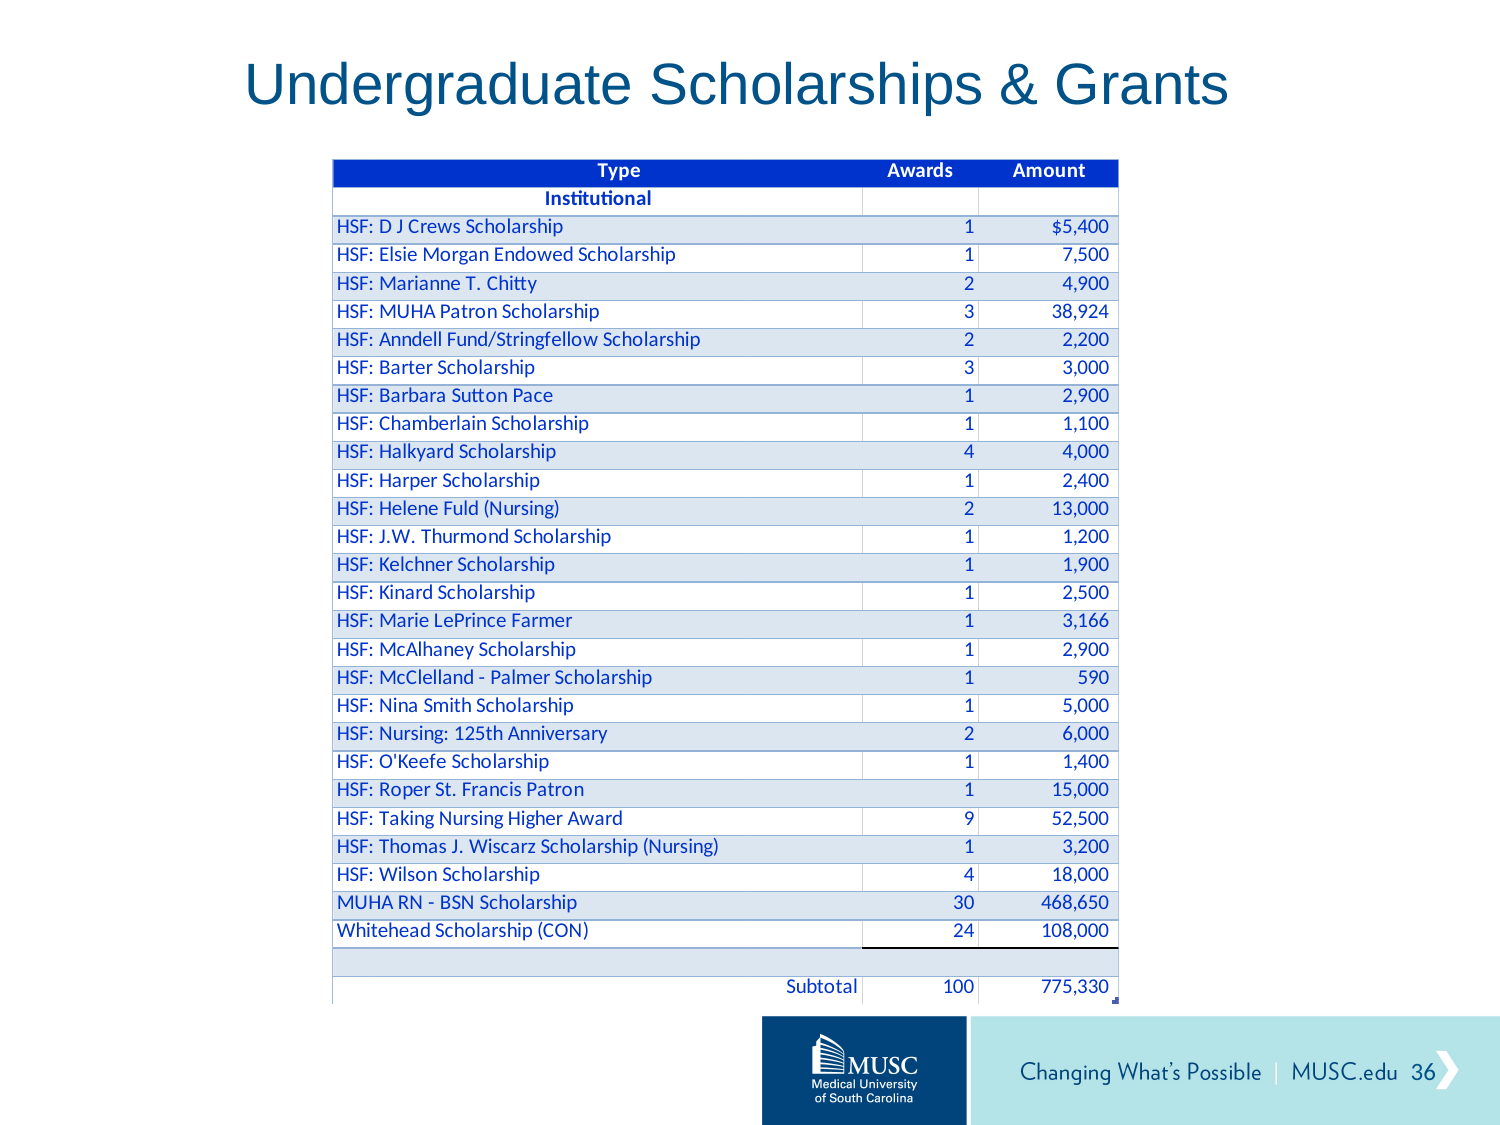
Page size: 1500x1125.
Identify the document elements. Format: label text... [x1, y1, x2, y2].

title Undergraduate Scholarships & Grants [84, 29, 1392, 132]
slide_number 36 [1393, 1048, 1451, 1108]
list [332, 158, 1121, 1006]
picture [0, 0, 1500, 1125]
